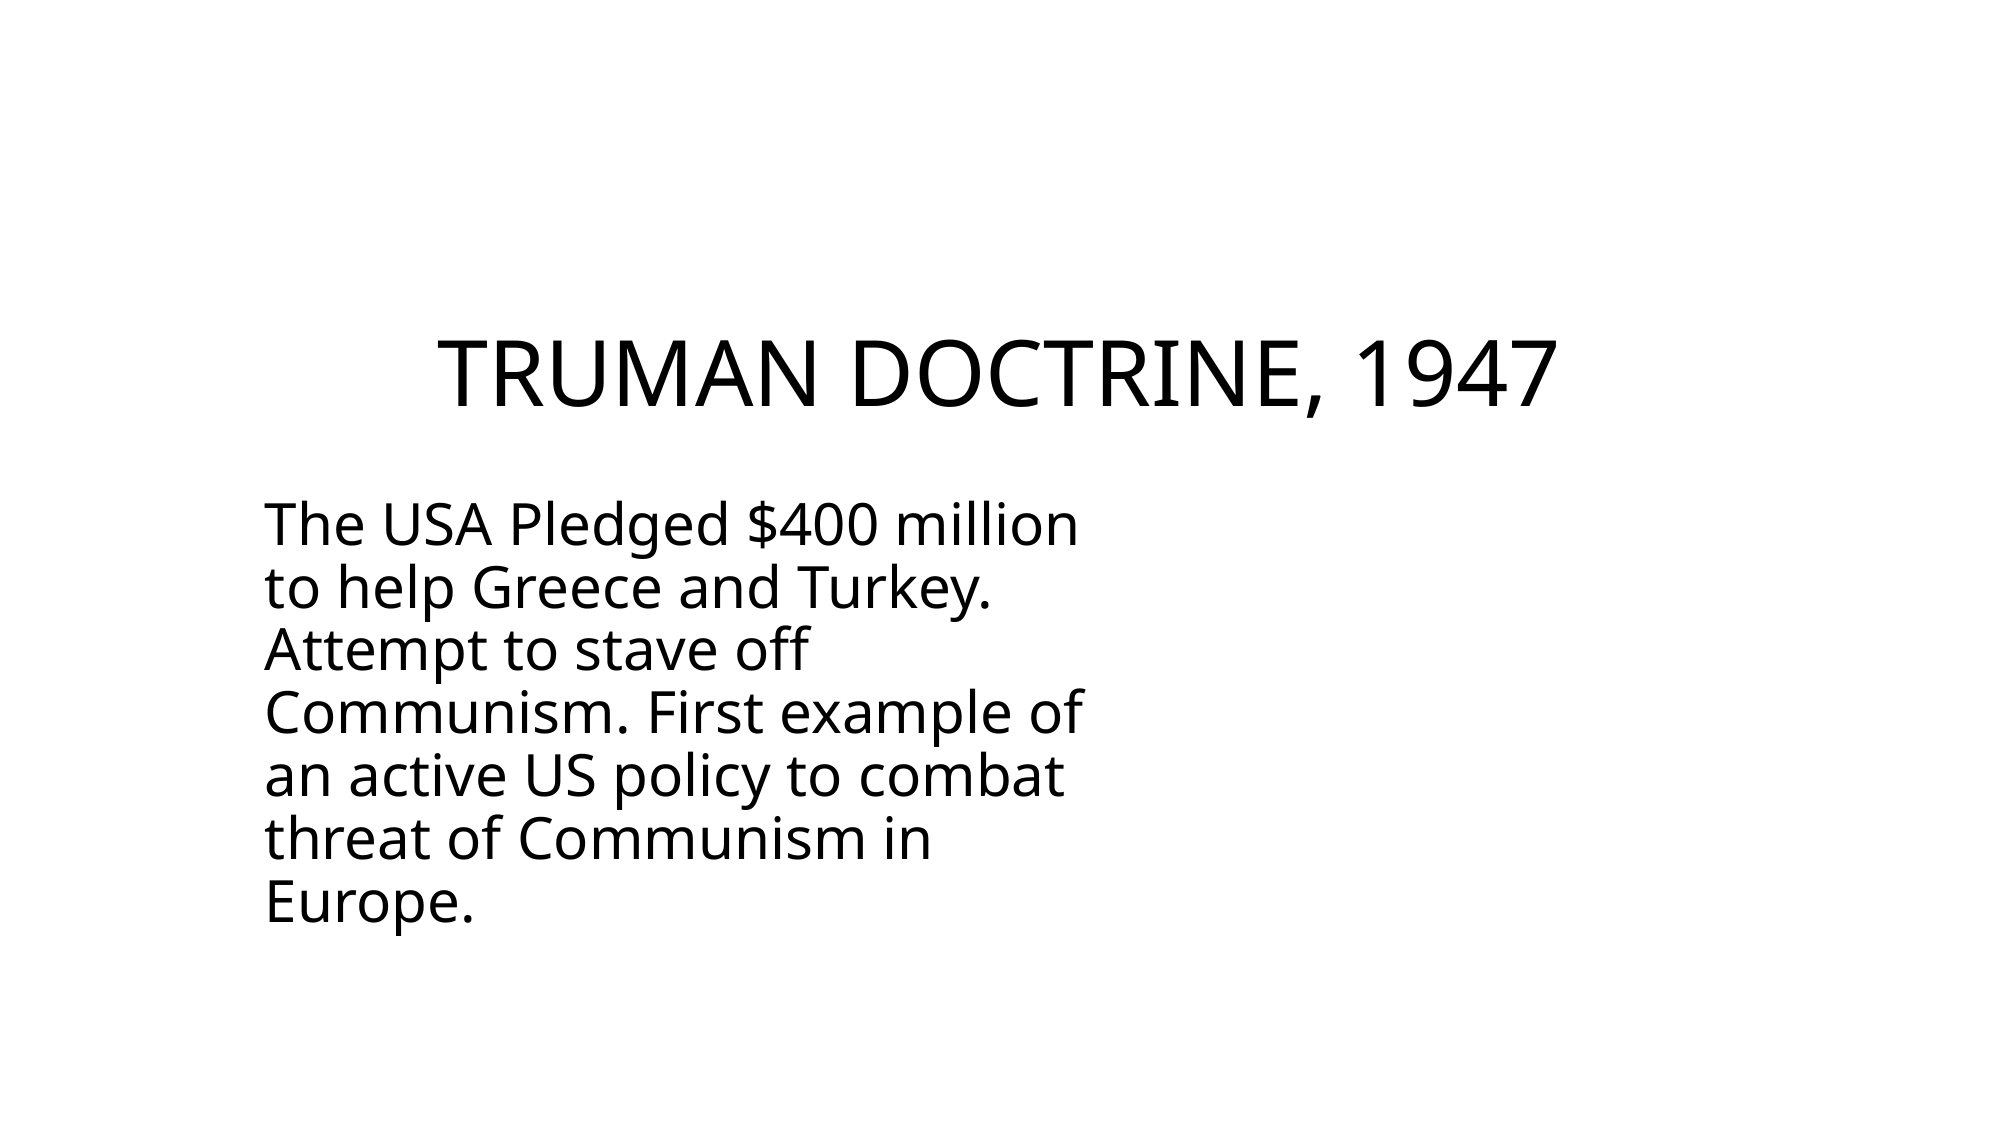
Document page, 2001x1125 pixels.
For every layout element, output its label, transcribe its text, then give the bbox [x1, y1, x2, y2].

subtitle The USA Pledged $400 million to help Greece and Turkey. Attempt to stave off Communism. First example of an active US policy to combat threat of Communism in Europe. [249, 487, 1116, 1047]
title TRUMAN DOCTRINE, 1947 [249, 184, 1750, 434]
